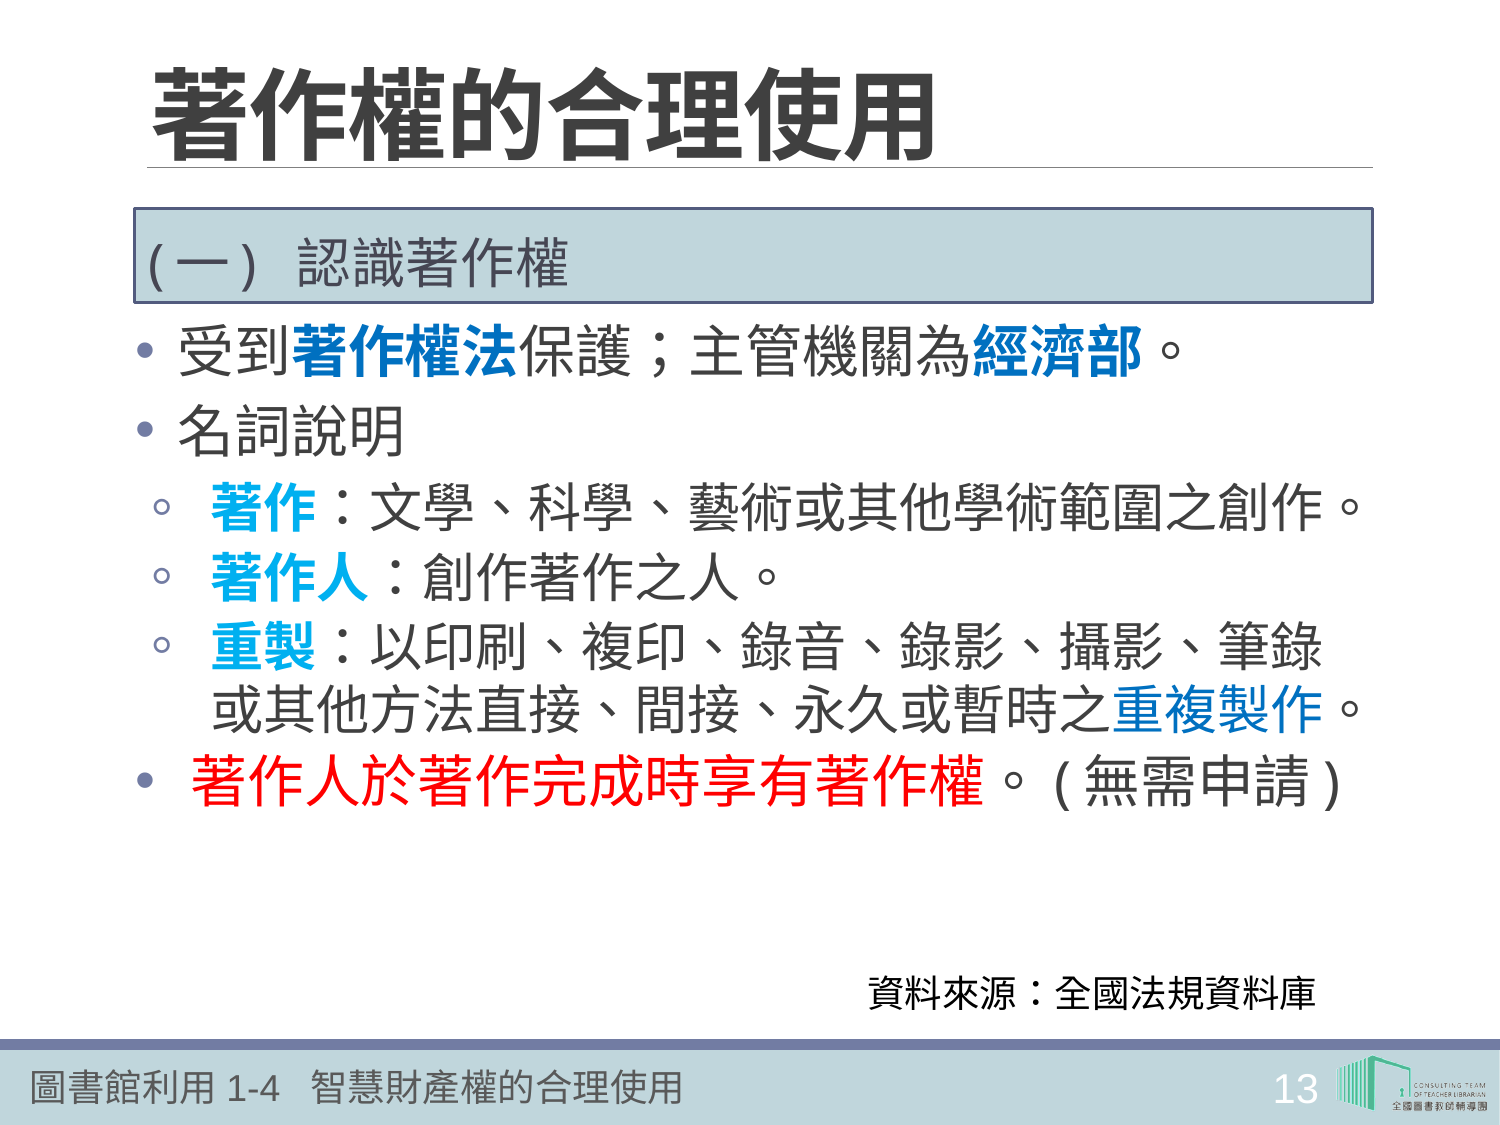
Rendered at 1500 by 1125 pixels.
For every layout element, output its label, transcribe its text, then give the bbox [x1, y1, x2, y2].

list (一) 認識著作權 [133, 207, 1374, 304]
list 受到著作權法保護；主管機關為經濟部。 名詞說明 著作：文學、科學、藝術或其他學術範圍之創作。 著作人：創作著作之人。 重製：以印刷、複印、錄音、錄影、攝影、筆錄或其他方法直接、間接、永久或暫時之重複製作。 著作人於著作完成時享有著作權。(無需申請) [135, 308, 1373, 963]
picture [1335, 1031, 1488, 1125]
title 著作權的合理使用 [135, 59, 1373, 181]
text_box 資料來源：全國法規資料庫 [852, 962, 1332, 1023]
